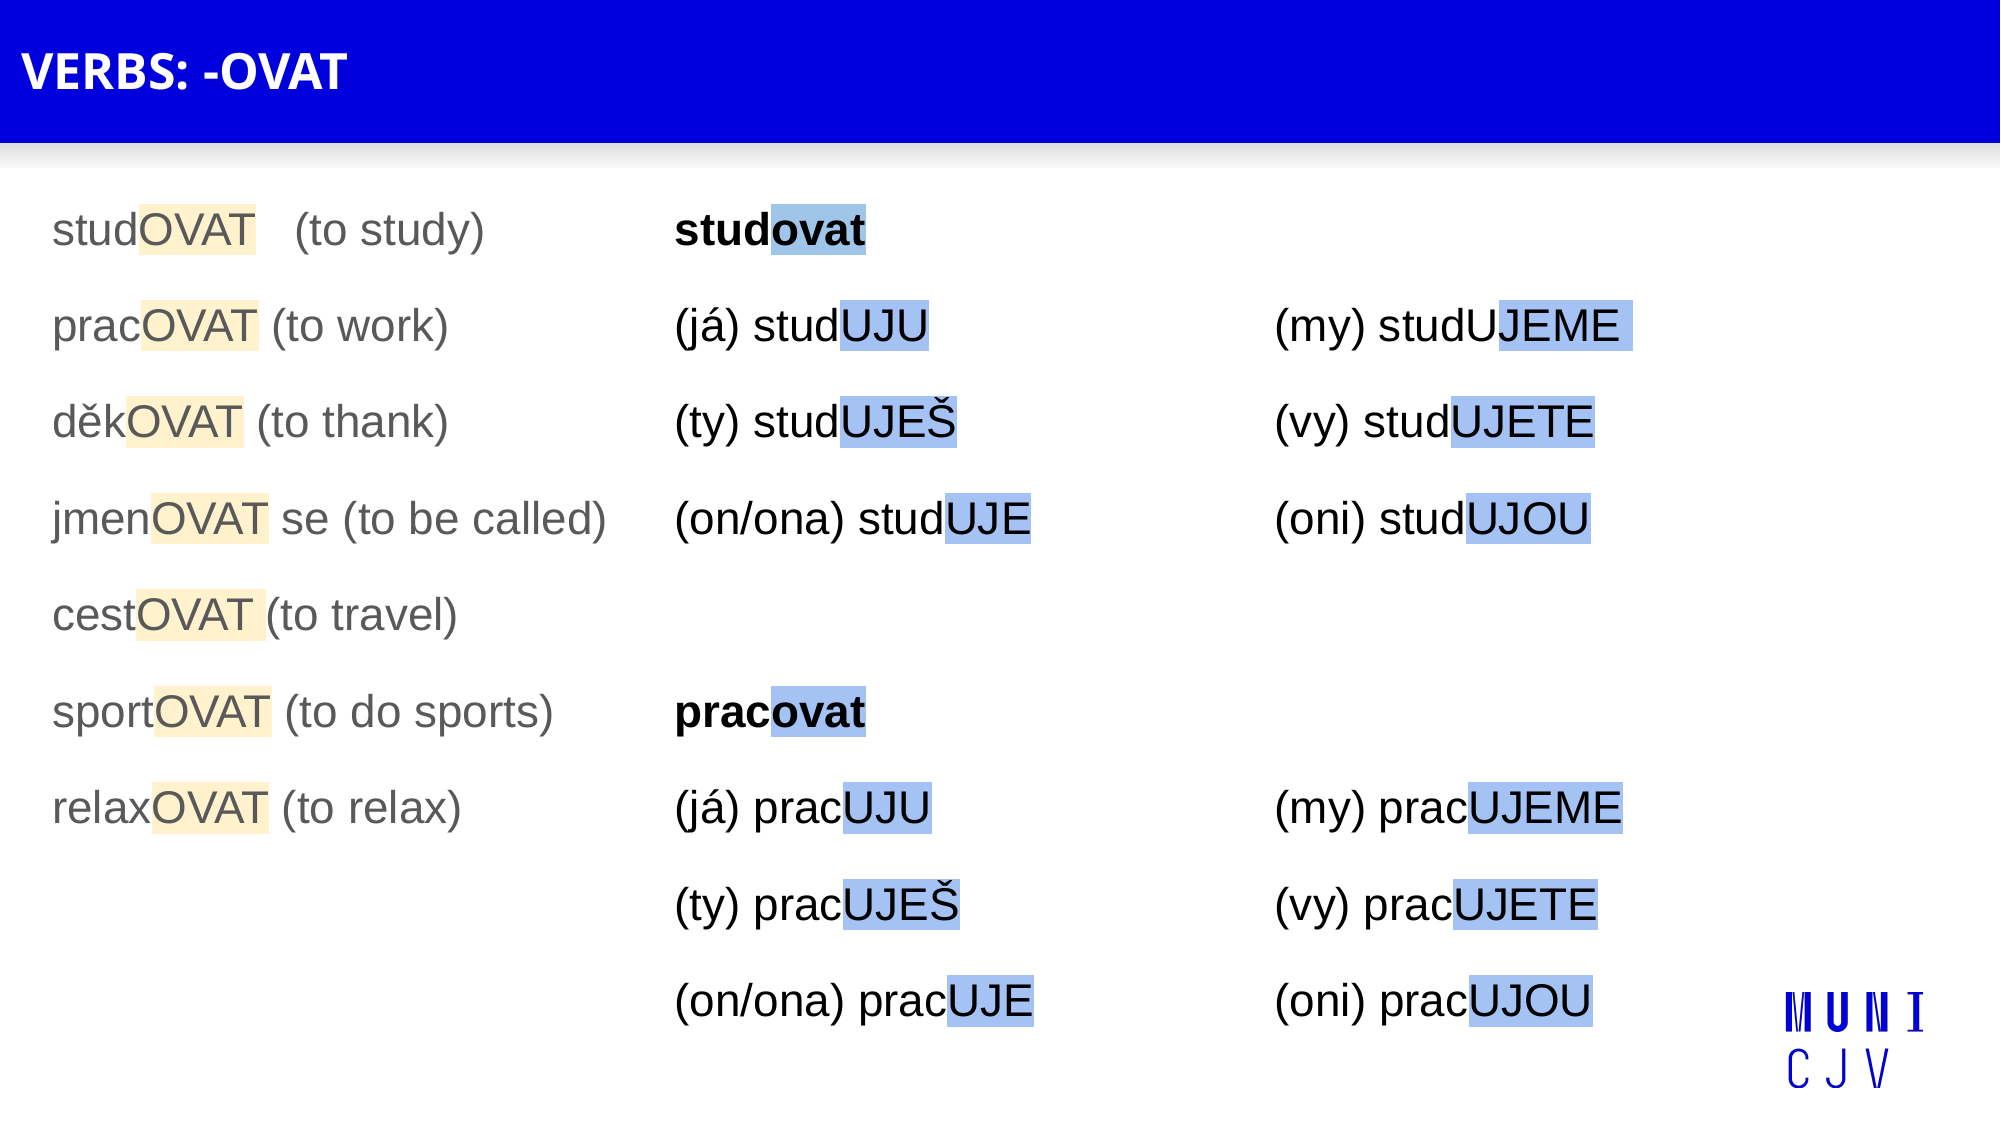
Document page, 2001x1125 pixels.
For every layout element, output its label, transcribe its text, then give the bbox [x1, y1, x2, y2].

list studovat (já) studUJU (my) studUJEME (ty) studUJEŠ (vy) studUJETE (on/ona) studUJE (oni) studUJOU pracovat (já) pracUJU (my) pracUJEME (ty) pracUJEŠ (vy) pracUJETE (on/ona) pracUJE (oni) pracUJOU [674, 190, 1966, 1081]
list studOVAT (to study) pracOVAT (to work) děkOVAT (to thank) jmenOVAT se (to be called) cestOVAT (to travel) sportOVAT (to do sports) relaxOVAT (to relax) [52, 190, 655, 1081]
title VERBS: -OVAT [21, 3, 1953, 136]
picture [1784, 1081, 1923, 1088]
